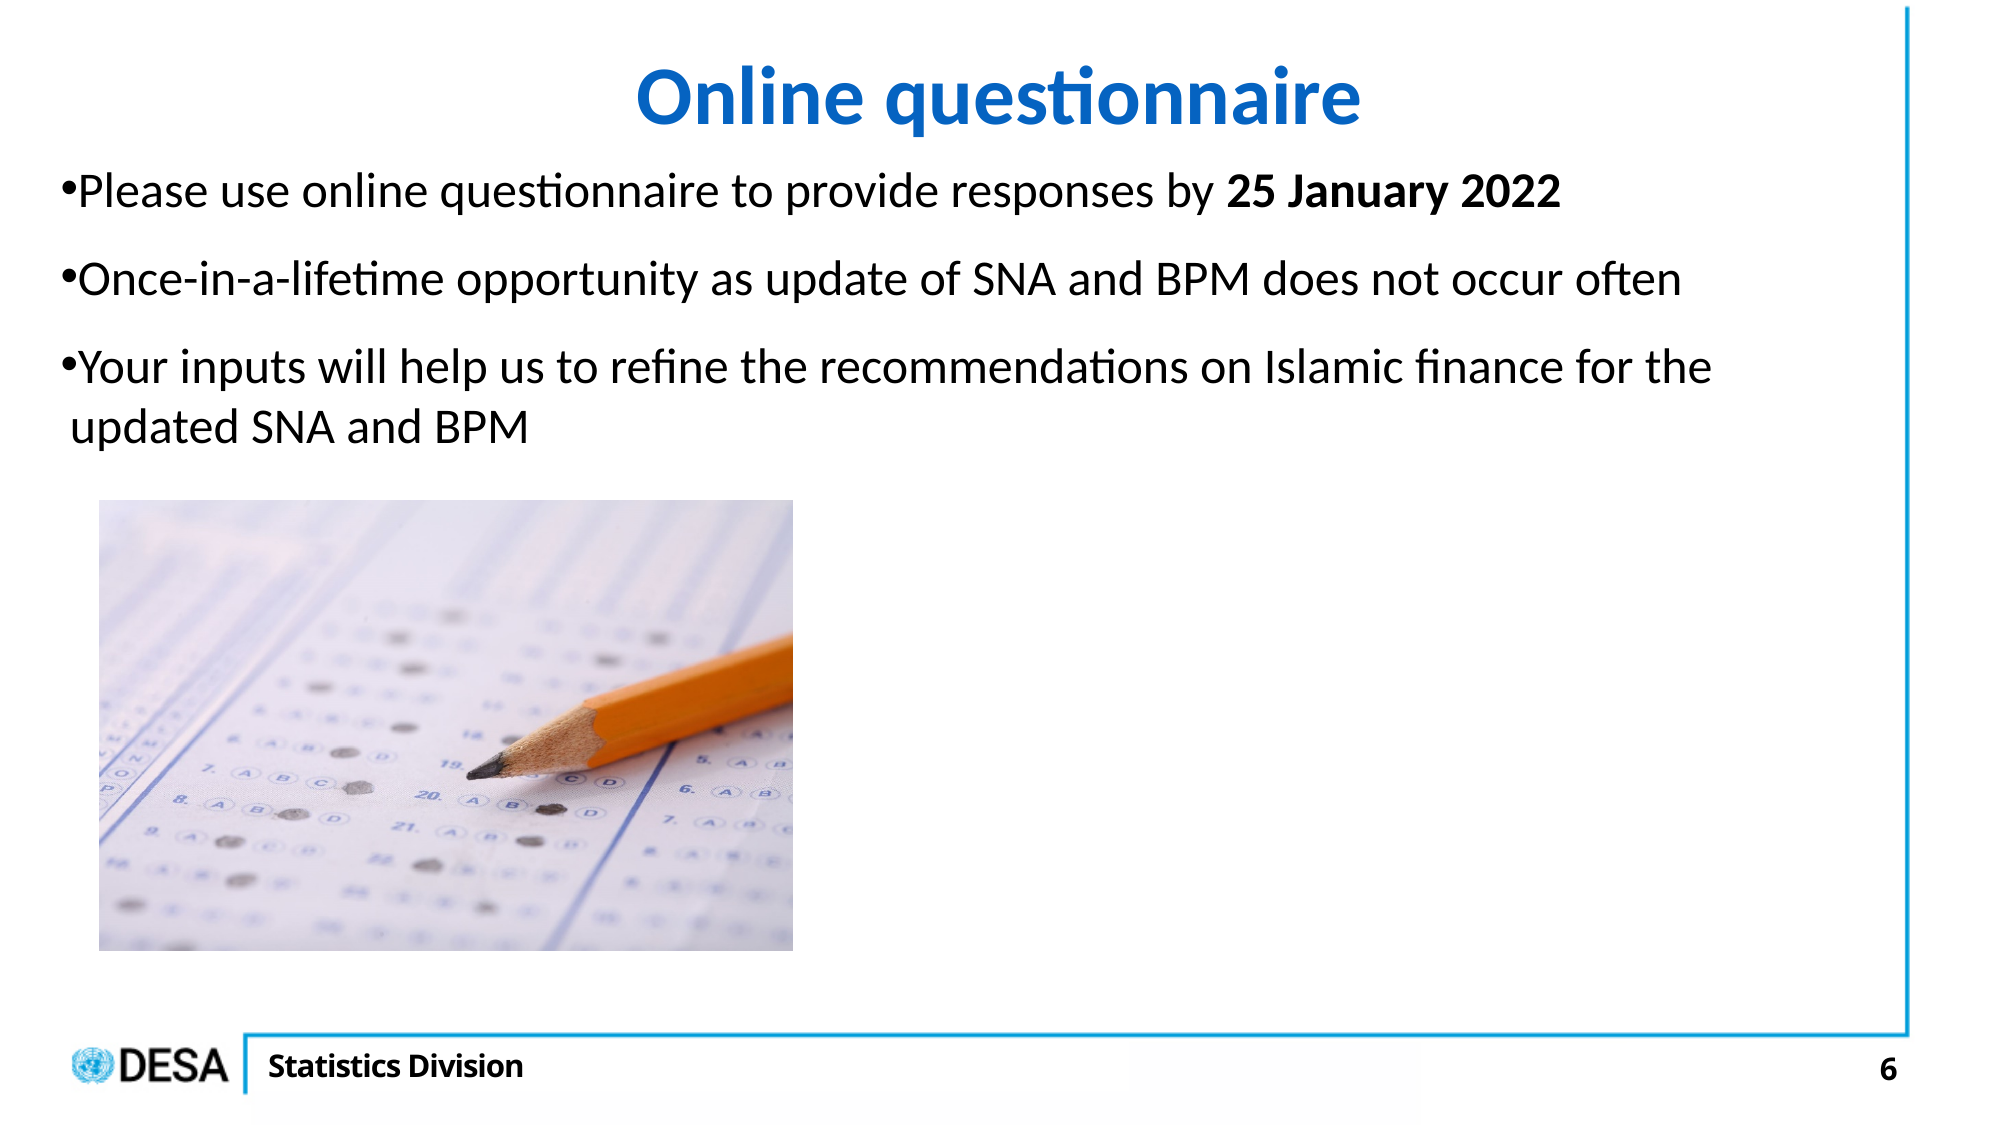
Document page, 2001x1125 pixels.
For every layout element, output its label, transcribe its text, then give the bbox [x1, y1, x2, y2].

text_box Online questionnaire [445, 33, 1555, 149]
text_box Please use online questionnaire to provide responses by 25 January 2022 Once-in-a-lifetime opportunity as update of SNA and BPM does not occur often Your inputs will help us to refine the recommendations on Islamic finance for the updated SNA and BPM [45, 149, 1896, 638]
picture [0, 0, 2000, 1125]
